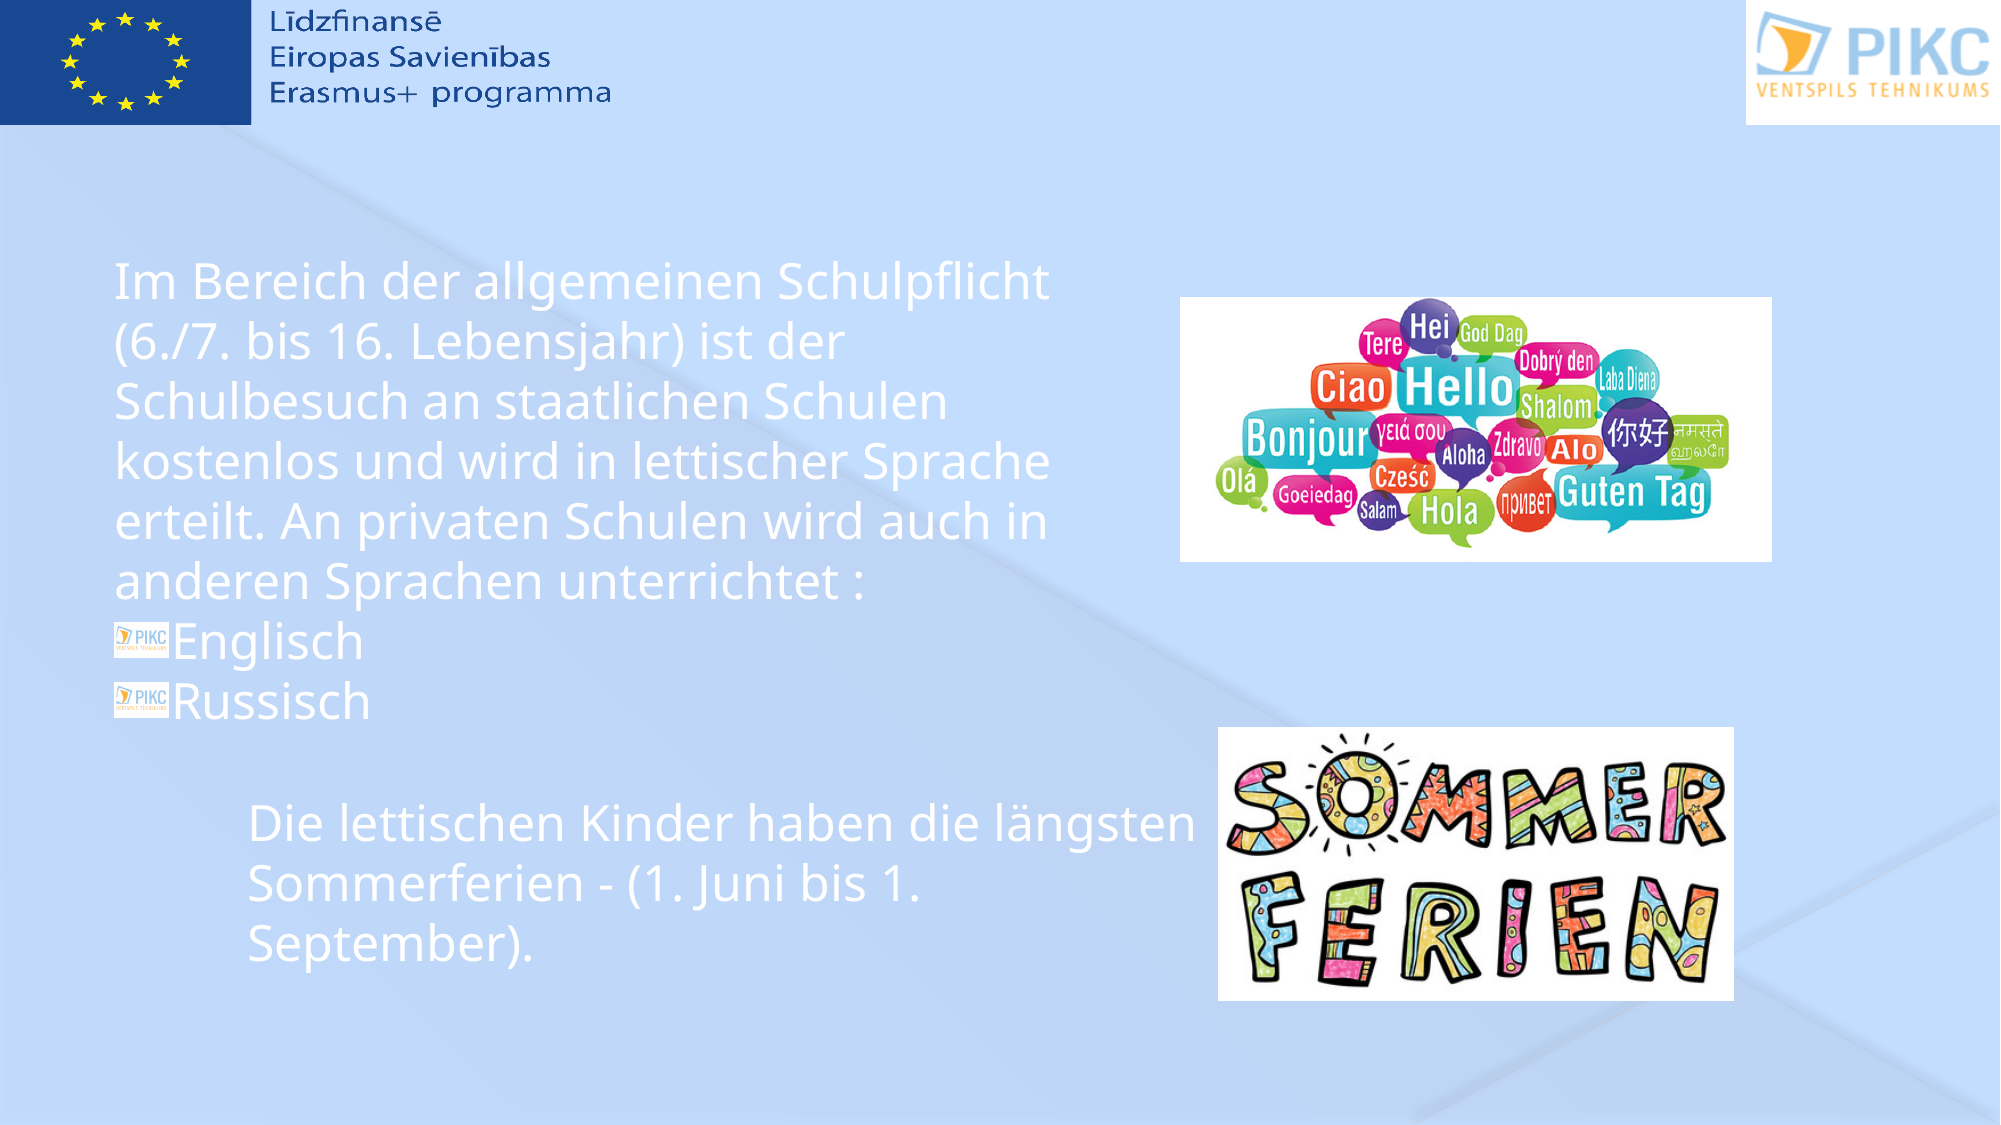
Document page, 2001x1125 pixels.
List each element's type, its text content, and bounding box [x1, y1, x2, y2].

picture [1746, 0, 2001, 125]
picture [0, 0, 610, 125]
picture [1217, 727, 1734, 1001]
text_box Die lettischen Kinder haben die längsten Sommerferien - (1. Juni bis 1. September). [232, 783, 1208, 979]
picture [114, 682, 169, 718]
text_box Im Bereich der allgemeinen Schulpflicht (6./7. bis 16. Lebensjahr) ist der Schulbesuch an staatlichen Schulen kostenlos und wird in lettischer Sprache erteilt. An privaten Schulen wird auch in anderen Sprachen unterrichtet : Englisch Russisch [99, 242, 1100, 738]
picture [114, 622, 169, 658]
picture [1180, 297, 1772, 562]
